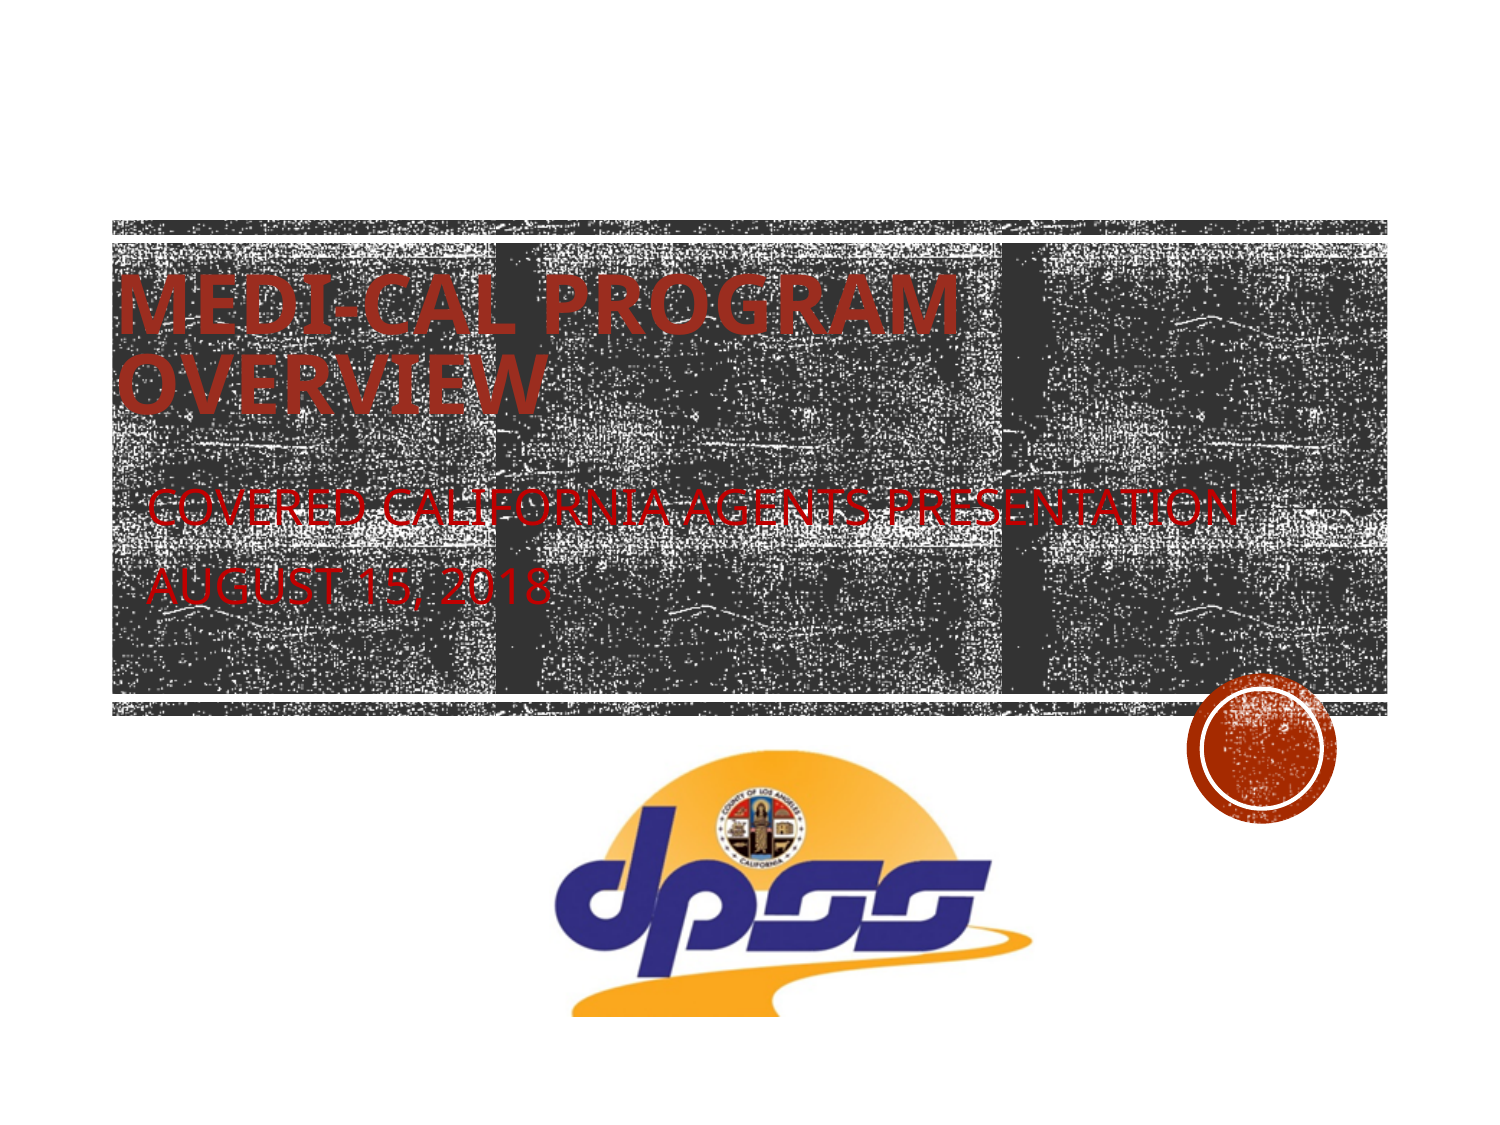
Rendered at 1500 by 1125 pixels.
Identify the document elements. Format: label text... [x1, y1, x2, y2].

title MEDI-CAL Program Overview [99, 225, 1426, 476]
picture [549, 745, 1038, 1017]
subtitle COVERED CALIFORNIA AGENTS PRESENTATION AUGUST 15, 2018 [131, 474, 1457, 763]
